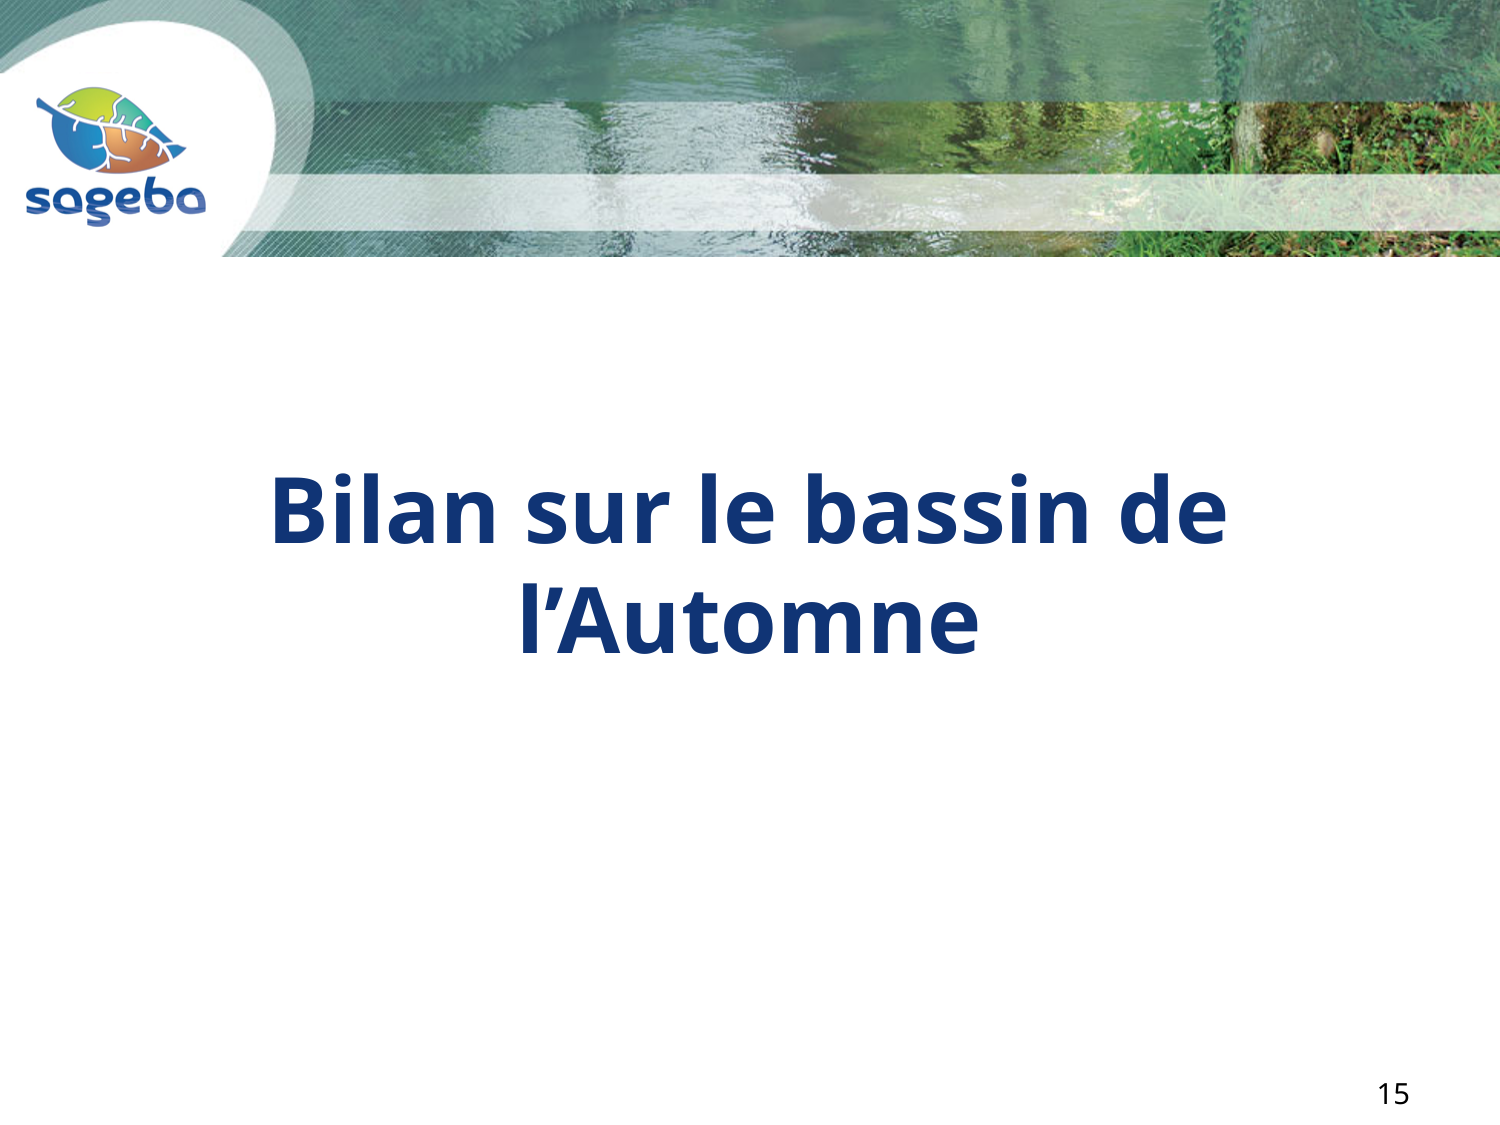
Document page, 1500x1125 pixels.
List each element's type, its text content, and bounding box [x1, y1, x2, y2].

slide_number 15 [1075, 1064, 1425, 1125]
title Bilan sur le bassin de l’Automne [102, 322, 1397, 680]
picture [0, 0, 1500, 257]
